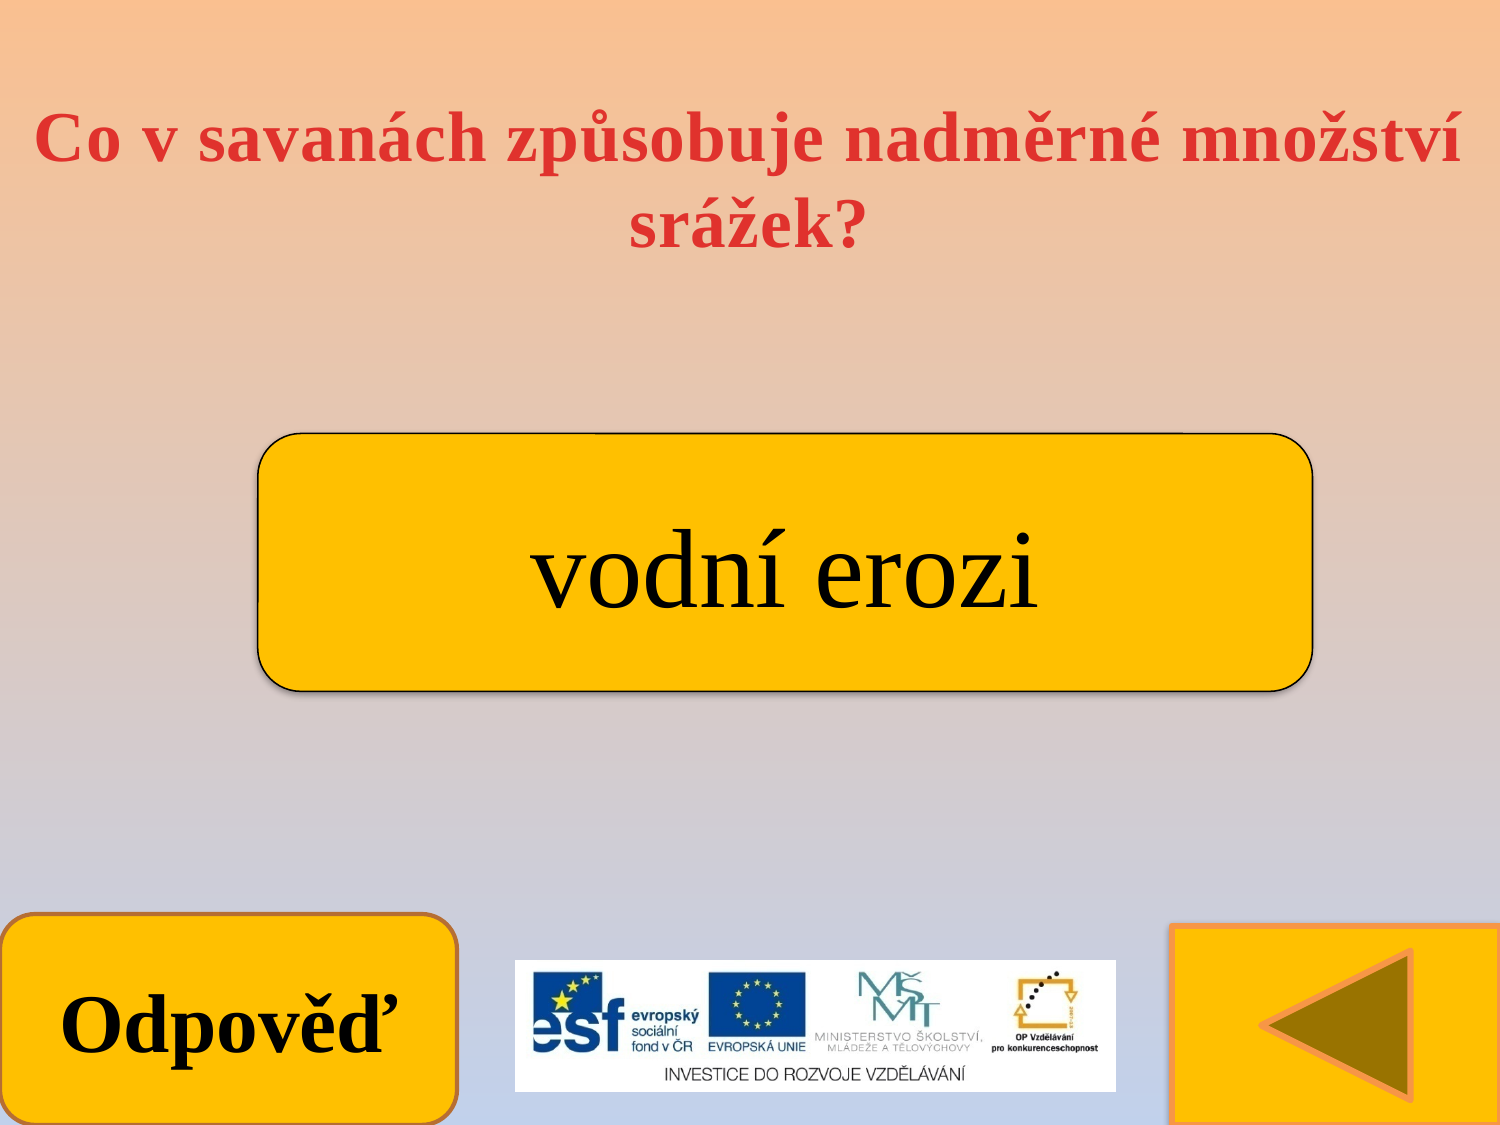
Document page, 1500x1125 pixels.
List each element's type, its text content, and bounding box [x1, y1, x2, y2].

text_box Odpověď [0, 911, 460, 1125]
text_box [1169, 923, 1500, 1125]
title Co v savanách způsobuje nadměrné množství srážek? [0, 82, 1500, 270]
text_box vodní erozi [256, 432, 1314, 693]
picture [515, 960, 1116, 1092]
